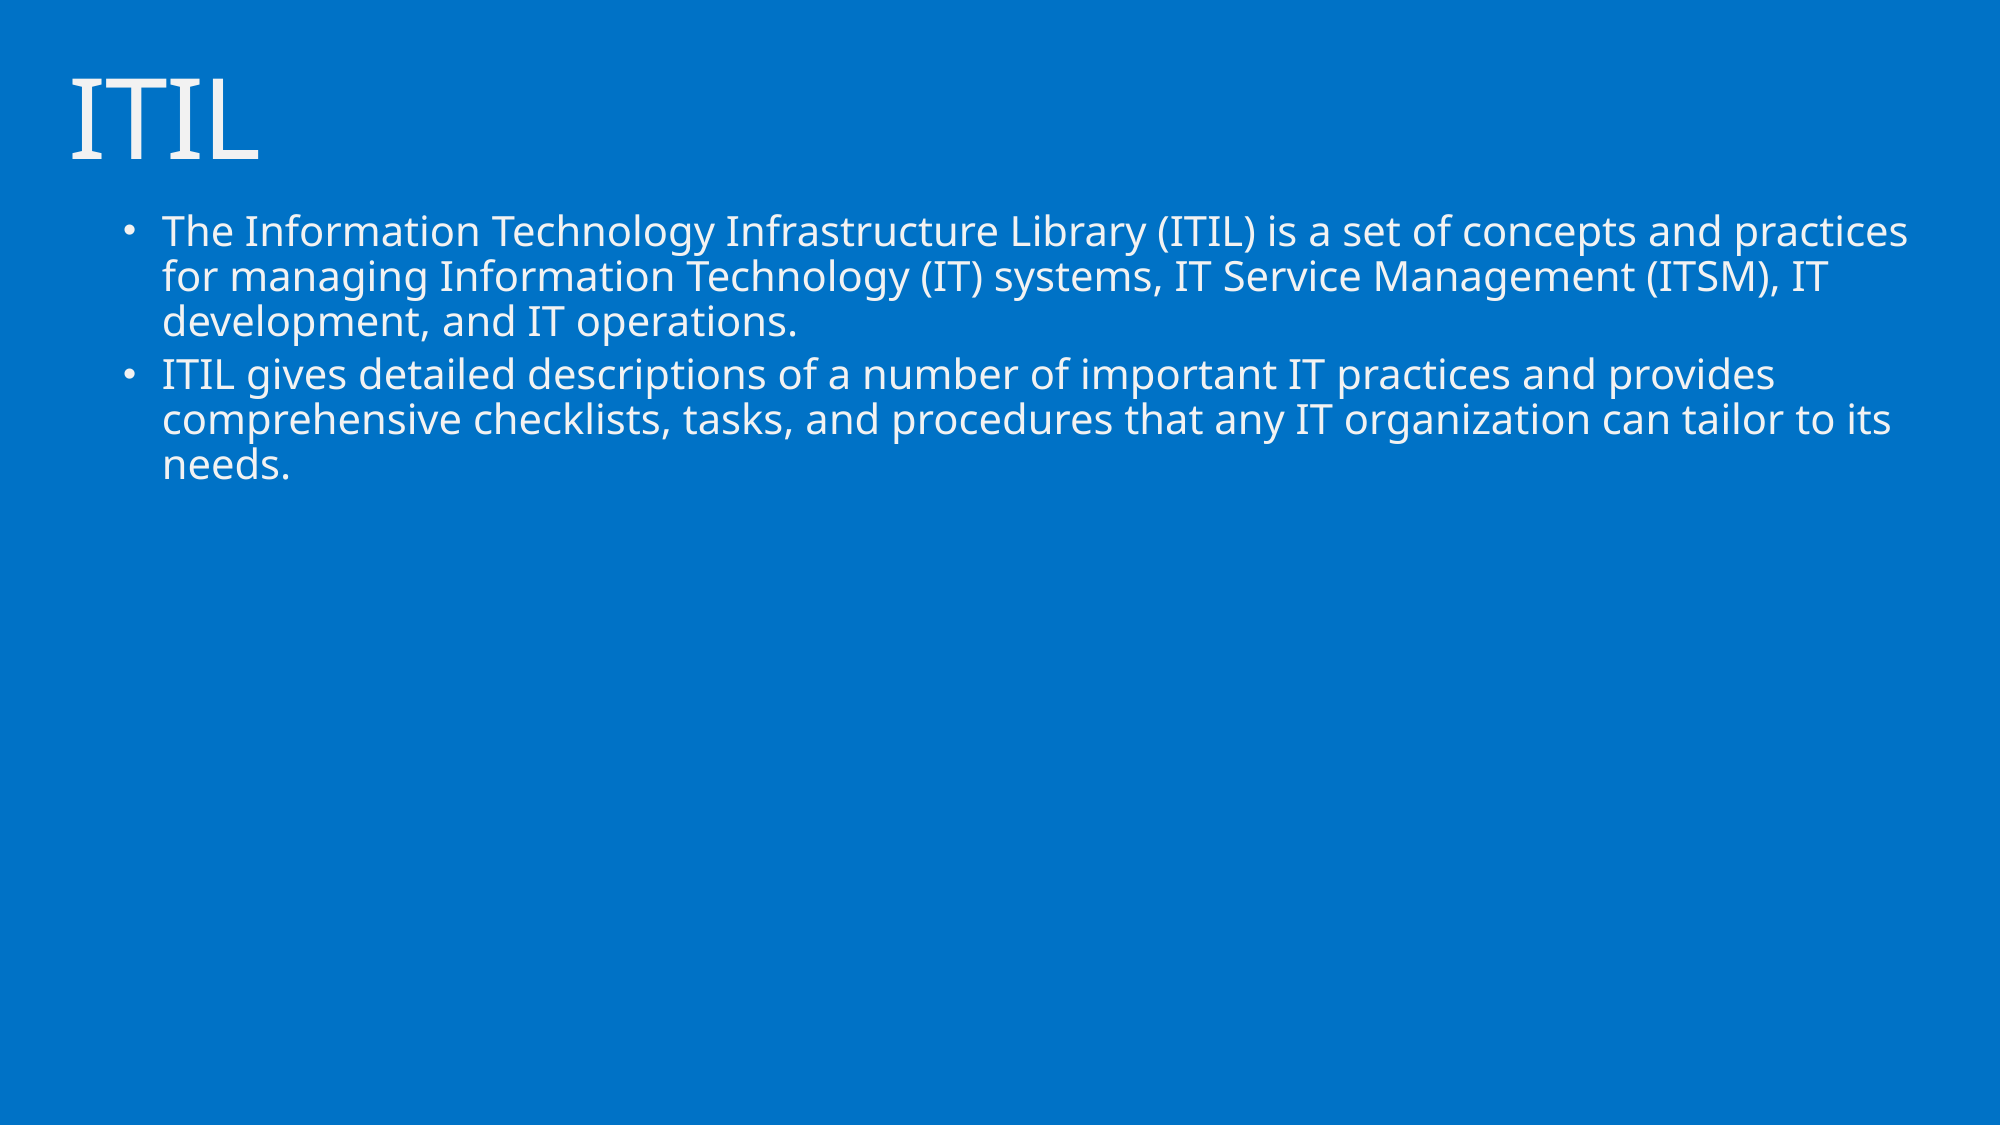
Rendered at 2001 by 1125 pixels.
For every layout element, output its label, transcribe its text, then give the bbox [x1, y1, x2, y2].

title ITIL [44, 47, 1957, 196]
list The Information Technology Infrastructure Library (ITIL) is a set of concepts and practices for managing Information Technology (IT) systems, IT Service Management (ITSM), IT development, and IT operations. ITIL gives detailed descriptions of a number of important IT practices and provides comprehensive checklists, tasks, and procedures that any IT organization can tailor to its needs. [44, 196, 1956, 533]
